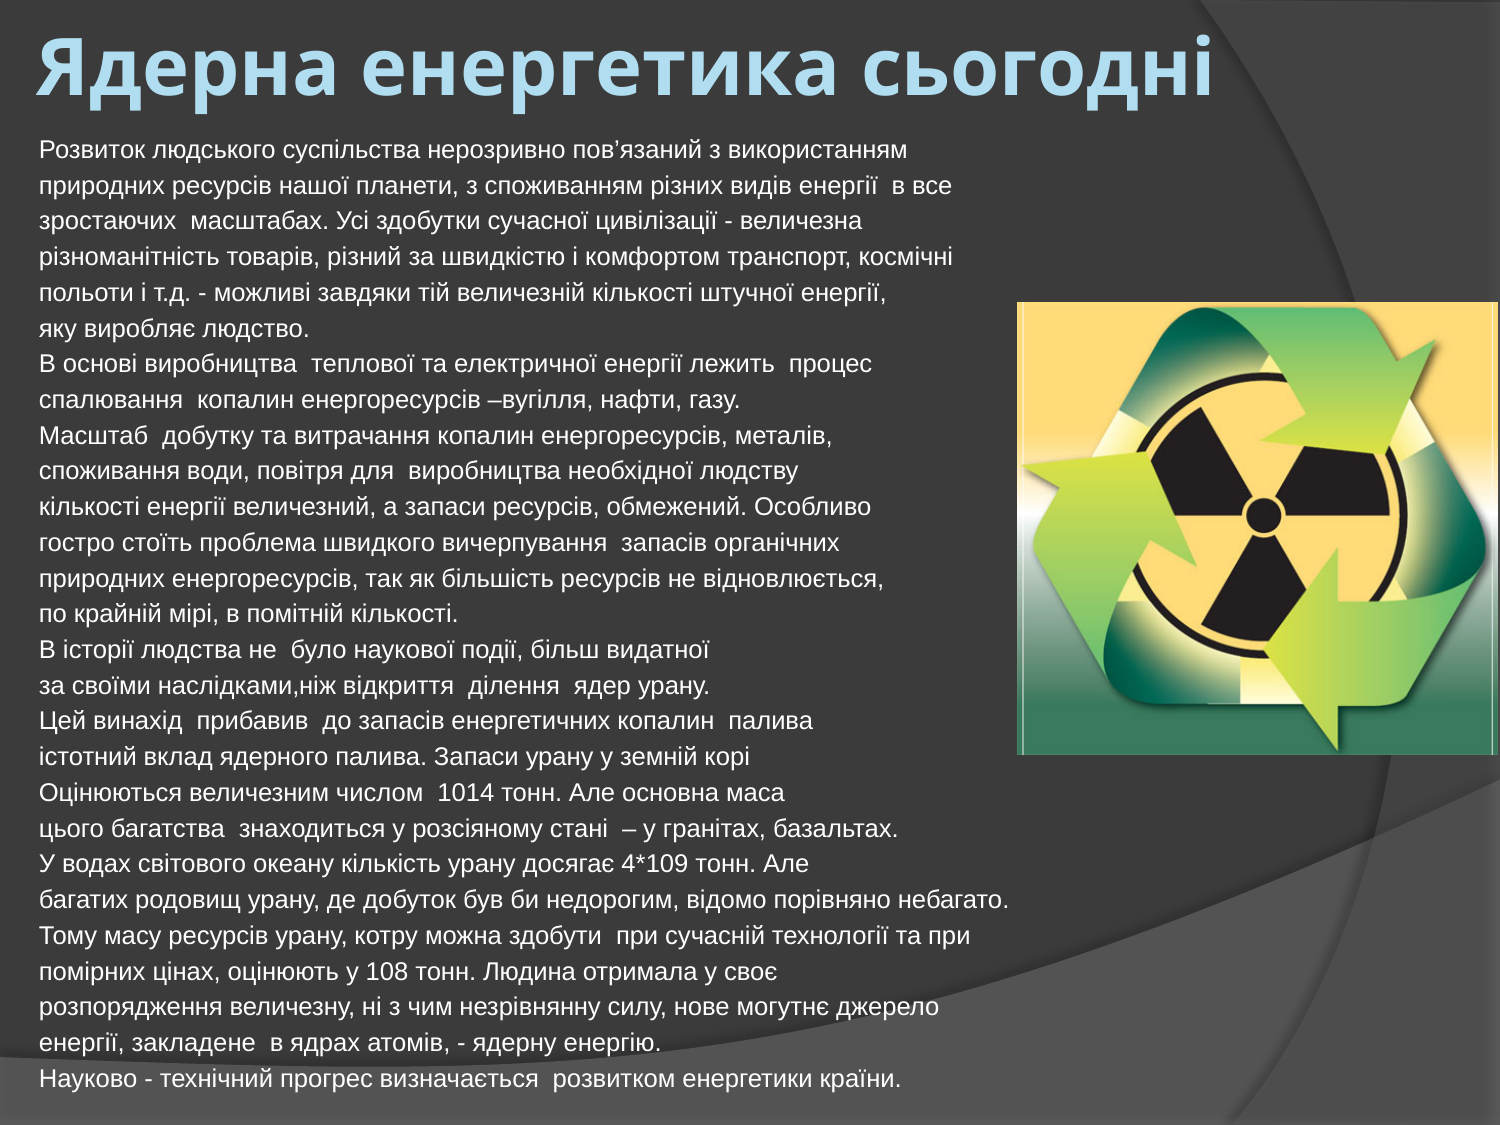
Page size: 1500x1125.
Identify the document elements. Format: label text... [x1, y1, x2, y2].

list Розвиток людського суспільства нерозривно пов’язаний з використанням природних ресурсів нашої планети, з споживанням різних видів енергії в все зростаючих масштабах. Усі здобутки сучасної цивілізації - величезна різноманітність товарів, різний за швидкістю і комфортом транспорт, космічні польоти і т.д. - можливі завдяки тій величезній кількості штучної енергії, яку виробляє людство. В основі виробництва теплової та електричної енергії лежить процес спалювання копалин енергоресурсів –вугілля, нафти, газу. Масштаб добутку та витрачання копалин енергоресурсів, металів, споживання води, повітря для виробництва необхідної людству кількості енергії величезний, а запаси ресурсів, обмежений. Особливо гостро стоїть проблема швидкого вичерпування запасів органічних природних енергоресурсів, так як більшість ресурсів не відновлюється, по крайній мірі, в помітній кількості. В історії людства не було наукової події, більш видатної за своїми наслідками,ніж відкриття ділення ядер урану. Цей винахід прибавив до запасів енергетичних копалин палива істотний вклад ядерного палива. Запаси урану у земній корі Оцінюються величезним числом 1014 тонн. Але основна маса цього багатства знаходиться у розсіяному стані – у гранітах, базальтах. У водах світового океану кількість урану досягає 4*109 тонн. Але багатих родовищ урану, де добуток був би недорогим, відомо порівняно небагато. Тому масу ресурсів урану, котру можна здобути при сучасній технології та при помірних цінах, оцінюють у 108 тонн. Людина отримала у своє розпорядження величезну, ні з чим незрівнянну силу, нове могутнє джерело енергії, закладене в ядрах атомів, - ядерну енергію. Науково - технічний прогрес визначається розвитком енергетики країни. [17, 125, 1140, 1125]
title Ядерна енергетика сьогодні [29, 0, 1230, 129]
picture [1017, 302, 1498, 756]
